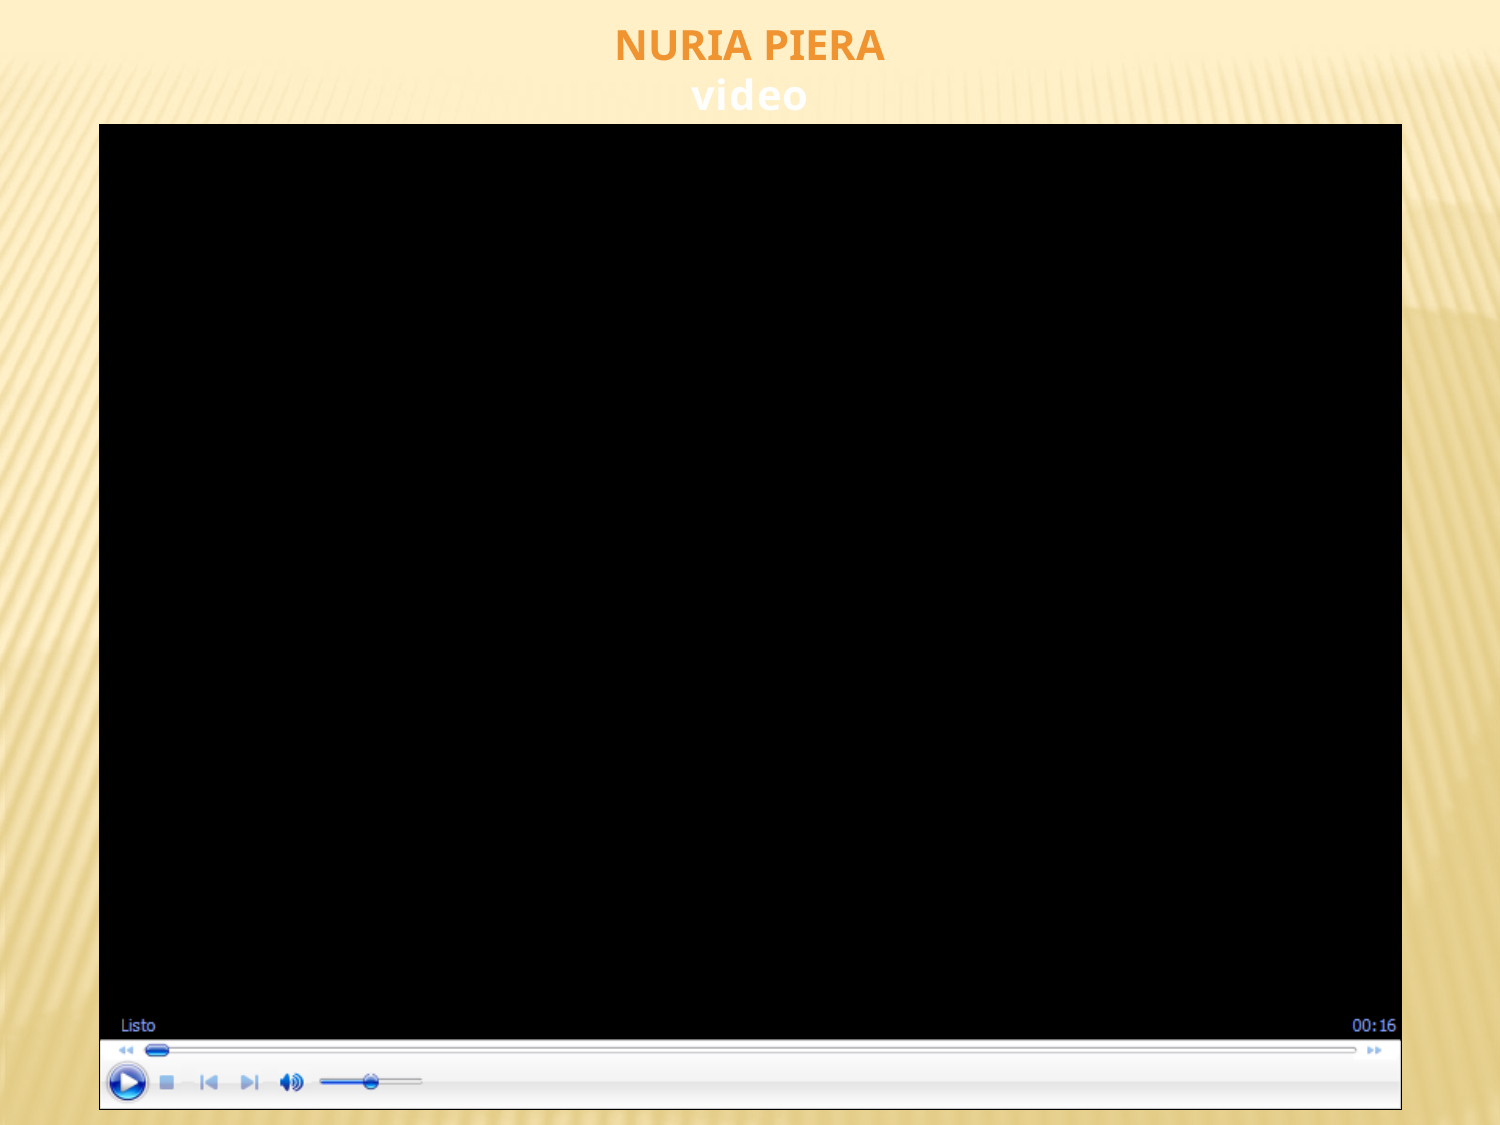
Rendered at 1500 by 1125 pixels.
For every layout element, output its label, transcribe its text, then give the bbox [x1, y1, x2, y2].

text_box NURIA PIERA video [0, 0, 1500, 138]
picture [100, 125, 1401, 1109]
